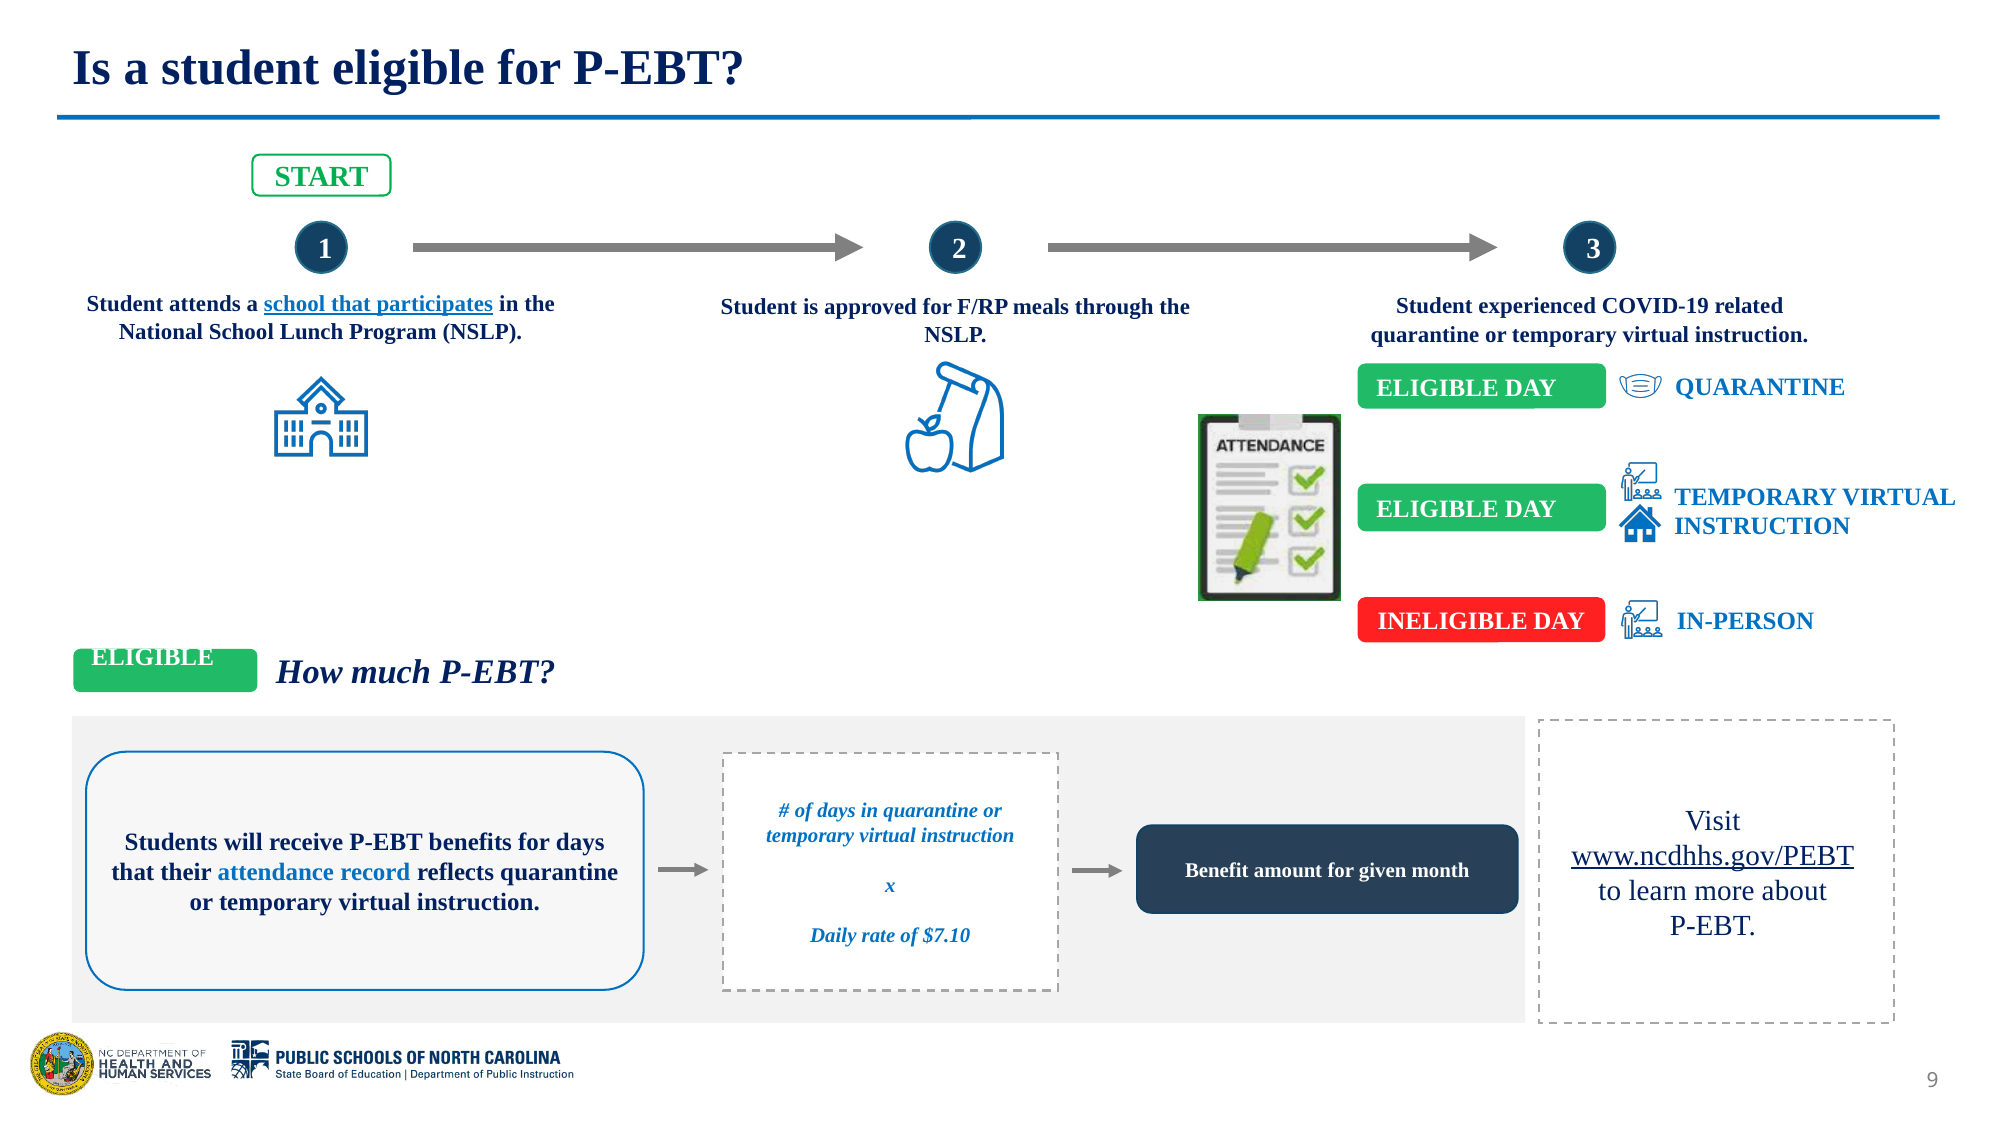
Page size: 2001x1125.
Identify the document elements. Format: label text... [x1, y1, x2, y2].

title Is a student eligible for P-EBT? [57, 19, 1943, 118]
text_box Student attends a school that participates in the National School Lunch Program (NSLP). [71, 281, 570, 352]
picture [1198, 414, 1341, 601]
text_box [1357, 596, 1862, 643]
text_box Student experienced COVID-19 related quarantine or temporary virtual instruction. [1340, 281, 1839, 355]
text_box [71, 715, 1526, 1024]
text_box START [251, 153, 392, 197]
text_box # of days in quarantine or temporary virtual instruction x Daily rate of $7.10 [722, 752, 1059, 992]
picture [28, 1022, 214, 1125]
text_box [1357, 458, 2000, 548]
text_box 3 [1563, 220, 1617, 274]
picture [260, 356, 381, 476]
text_box 1 [294, 220, 348, 274]
text_box 2 [928, 220, 983, 274]
picture [895, 356, 1016, 477]
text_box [1357, 362, 1860, 410]
text_box Visit www.ncdhhs.gov/PEBT to learn more about P-EBT. [1538, 719, 1895, 1024]
picture [219, 1027, 586, 1092]
text_box Benefit amount for given month [1136, 824, 1519, 914]
text_box ELIGIBLE [72, 647, 259, 694]
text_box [86, 751, 644, 990]
text_box How much P-EBT? [261, 641, 687, 698]
text_box Student is approved for F/RP meals through the NSLP. [706, 284, 1205, 355]
